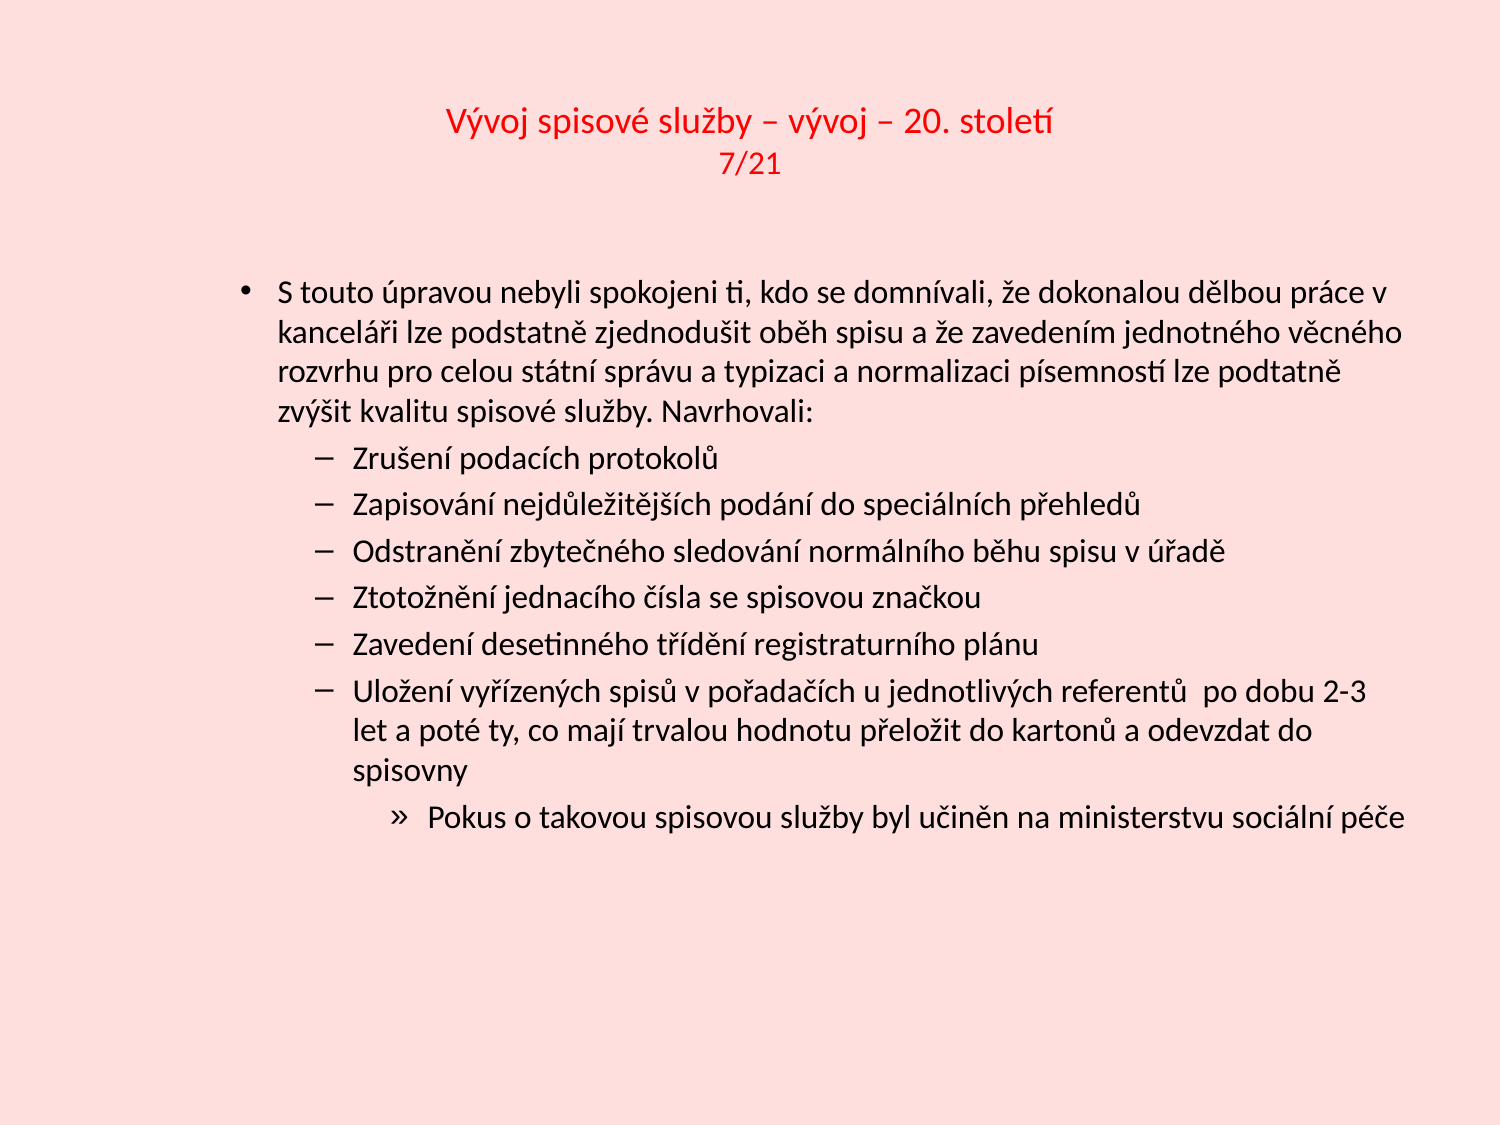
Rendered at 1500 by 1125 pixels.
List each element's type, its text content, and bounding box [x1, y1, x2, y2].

list S touto úpravou nebyli spokojeni ti, kdo se domnívali, že dokonalou dělbou práce v kanceláři lze podstatně zjednodušit oběh spisu a že zavedením jednotného věcného rozvrhu pro celou státní správu a typizaci a normalizaci písemností lze podtatně zvýšit kvalitu spisové služby. Navrhovali: Zrušení podacích protokolů Zapisování nejdůležitějších podání do speciálních přehledů Odstranění zbytečného sledování normálního běhu spisu v úřadě Ztotožnění jednacího čísla se spisovou značkou Zavedení desetinného třídění registraturního plánu Uložení vyřízených spisů v pořadačích u jednotlivých referentů po dobu 2-3 let a poté ty, co mají trvalou hodnotu přeložit do kartonů a odevzdat do spisovny Pokus o takovou spisovou služby byl učiněn na ministerstvu sociální péče [75, 262, 1425, 1005]
title Vývoj spisové služby – vývoj – 20. století 7/21 [75, 45, 1425, 233]
